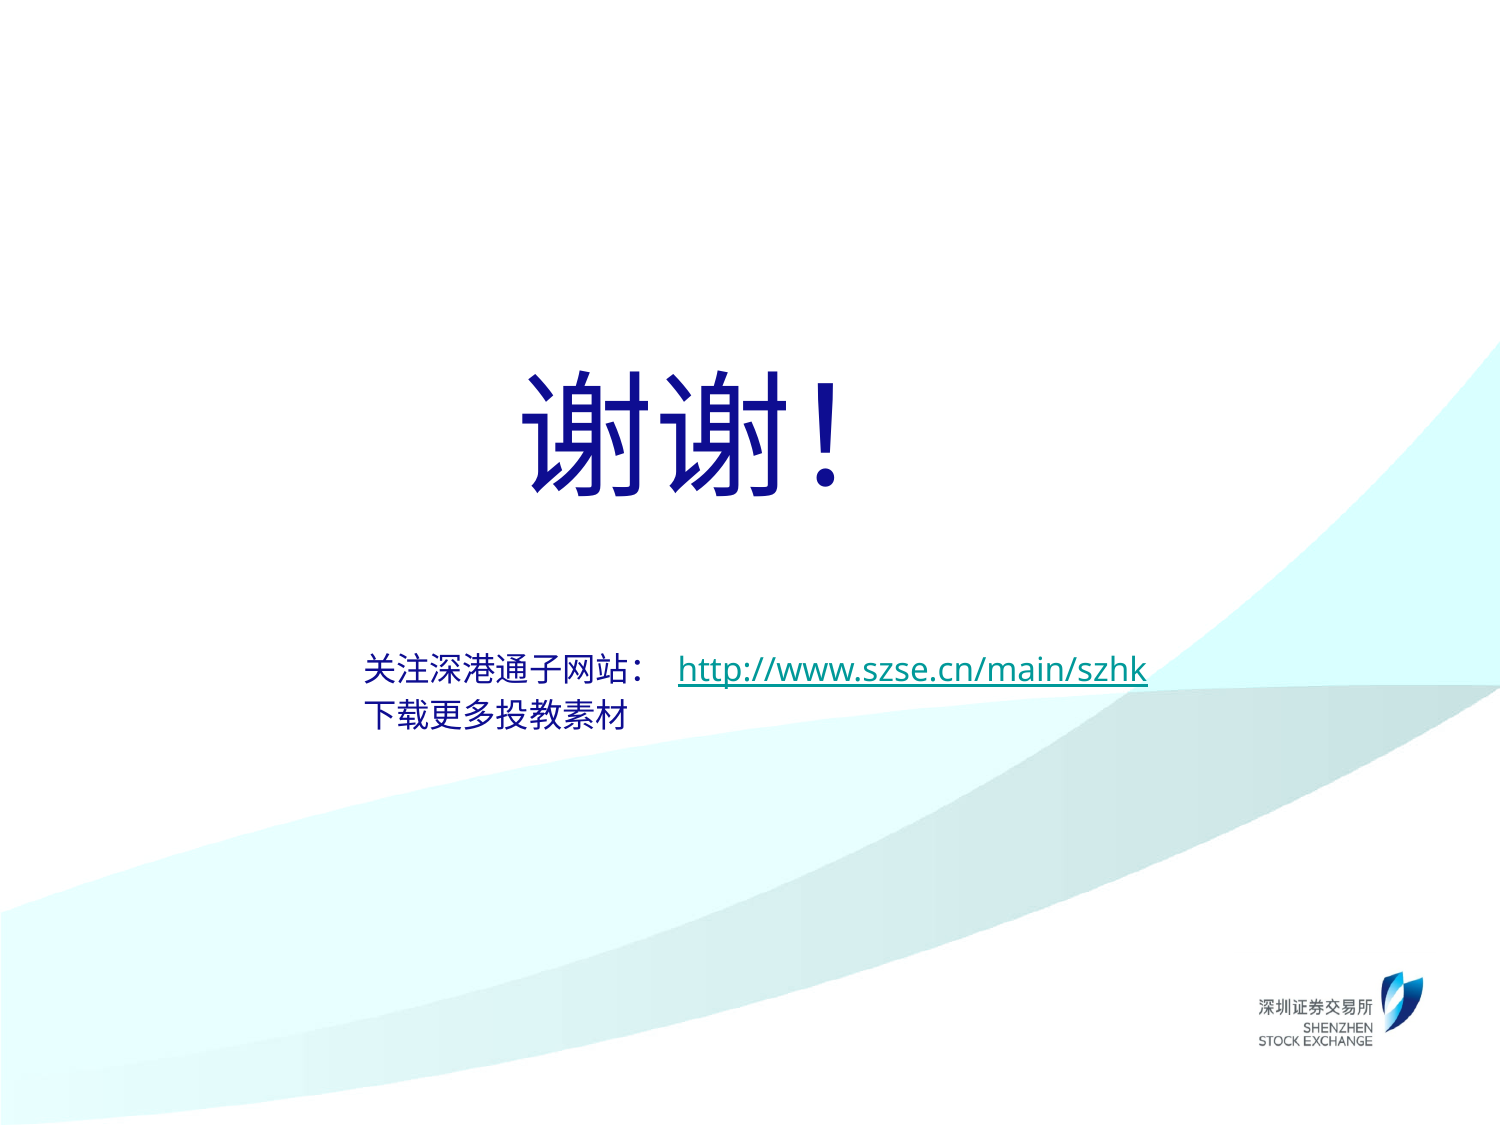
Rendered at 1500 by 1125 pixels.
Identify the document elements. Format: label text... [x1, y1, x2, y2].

text_box 关注深港通子网站： http://www.szse.cn/main/szhk 下载更多投教素材 [348, 641, 1365, 742]
text_box 谢谢！ [501, 341, 892, 522]
picture [0, 0, 1500, 1125]
